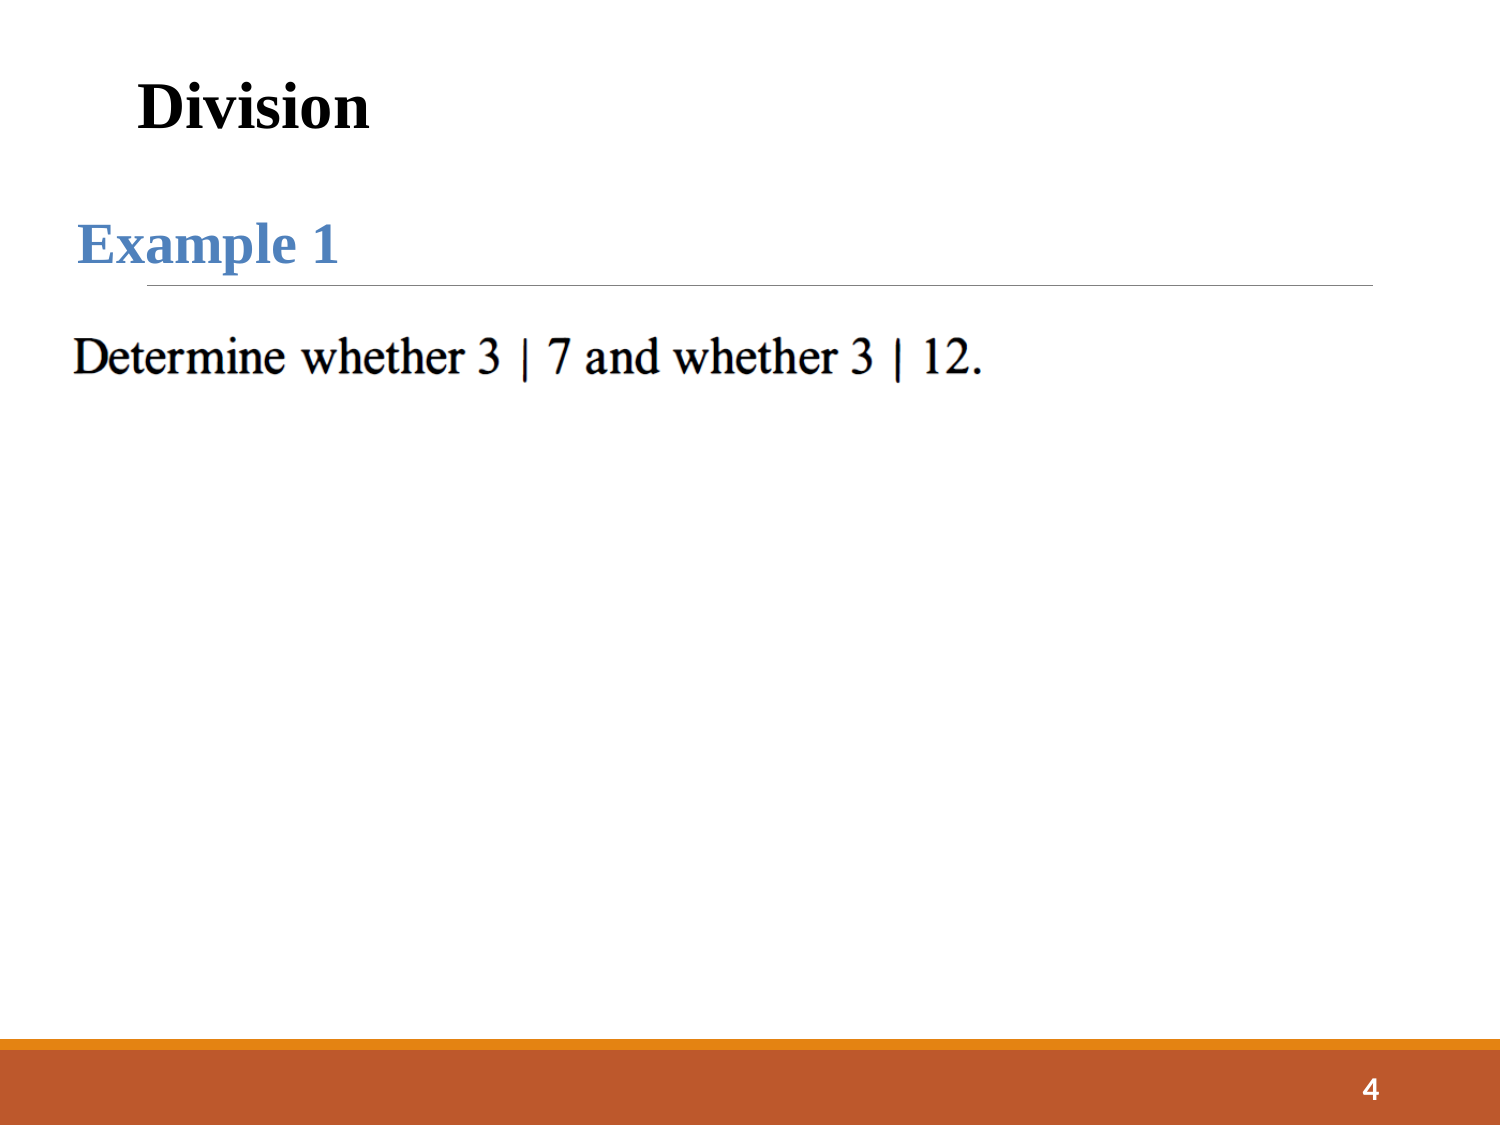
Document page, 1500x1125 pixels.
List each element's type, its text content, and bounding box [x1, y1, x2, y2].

picture [72, 336, 982, 385]
slide_number 4 [1218, 763, 1380, 1125]
text_box Example 1 [75, 203, 344, 276]
text_box Division [134, 59, 553, 142]
